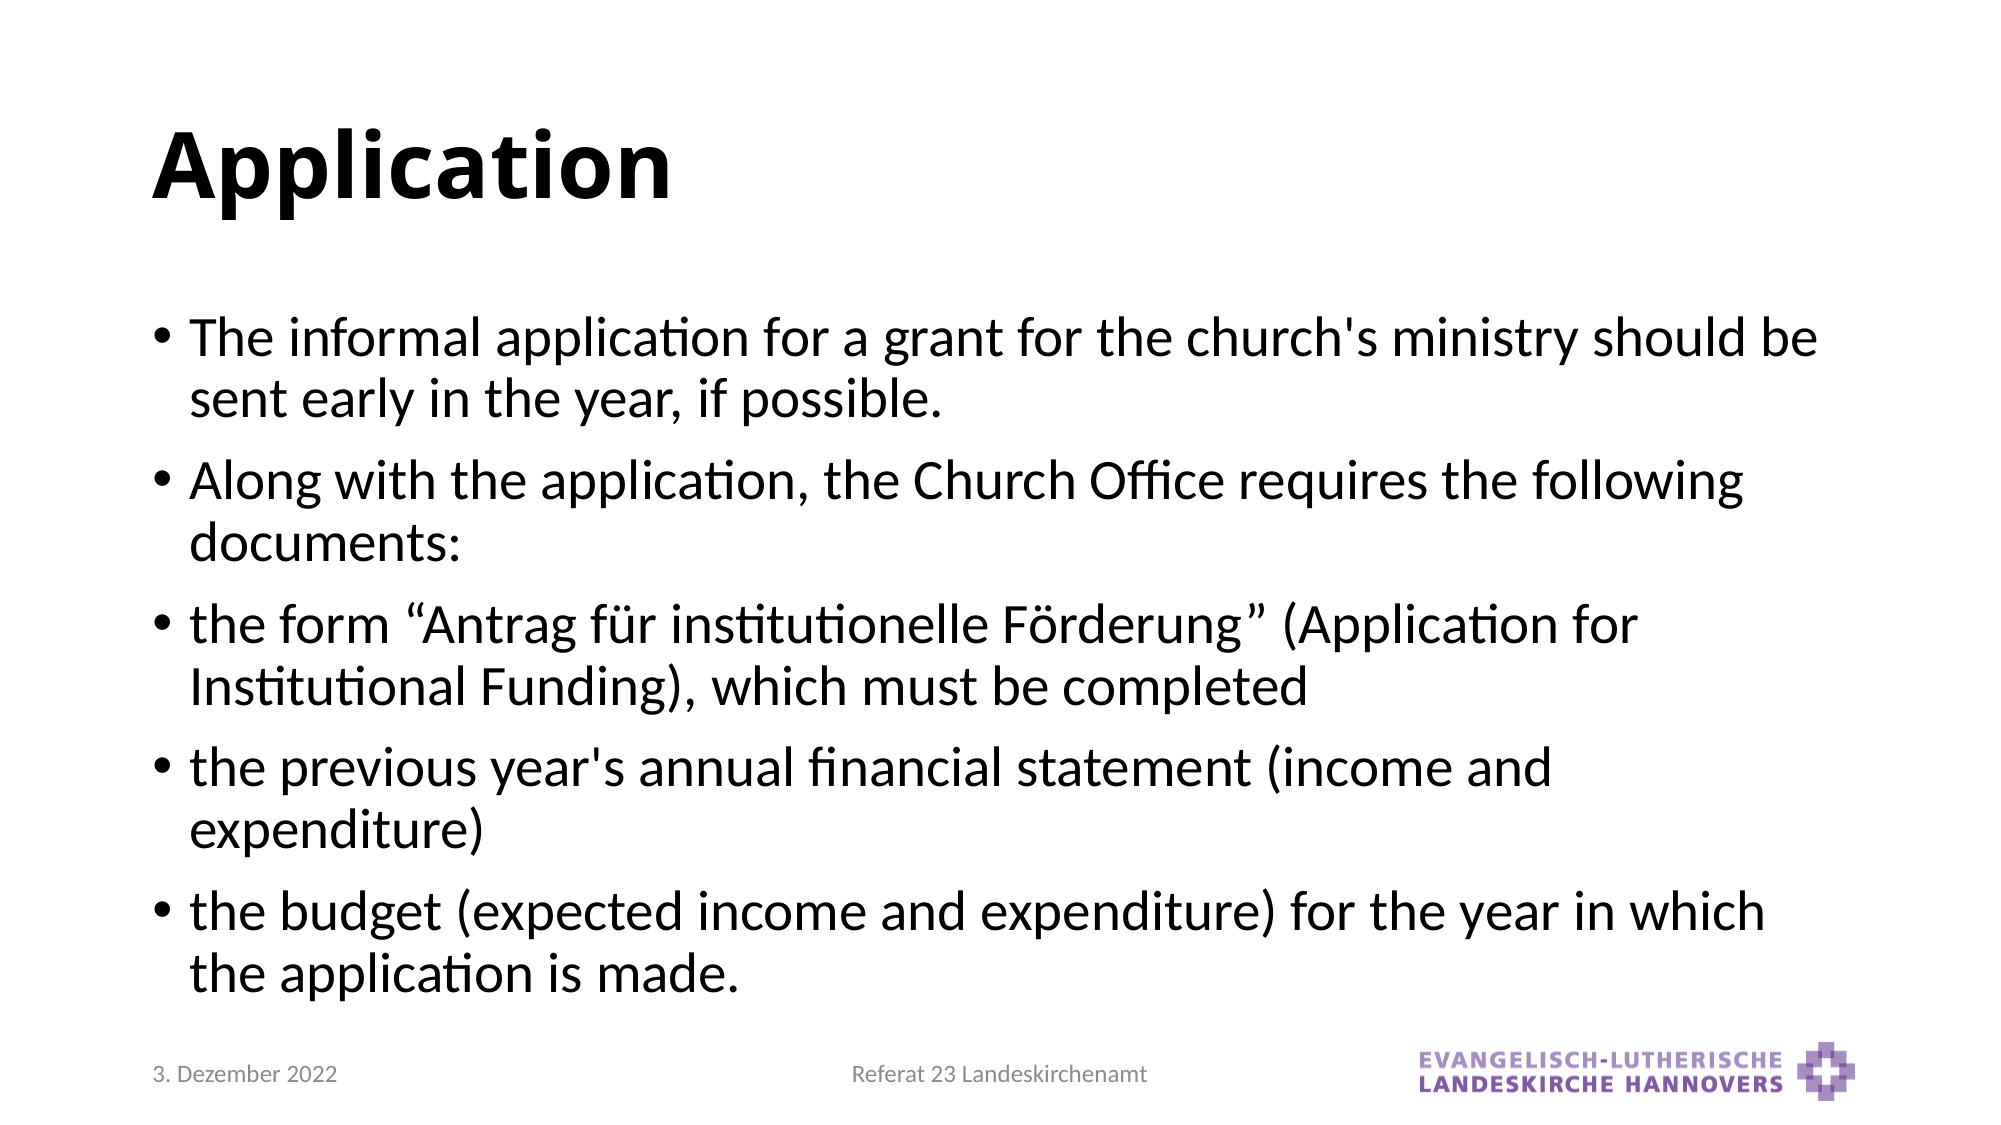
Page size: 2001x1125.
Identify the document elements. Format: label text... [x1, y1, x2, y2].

slide_number 3. Dezember 2022 [137, 1042, 588, 1103]
picture [1420, 1042, 1855, 1101]
title Application [137, 59, 1863, 278]
footer Referat 23 Landeskirchenamt [662, 1042, 1338, 1103]
list The informal application for a grant for the church's ministry should be sent early in the year, if possible. Along with the application, the Church Office requires the following documents: the form “Antrag für institutionelle Förderung” (Application for Institutional Funding), which must be completed the previous year's annual financial statement (income and expenditure) the budget (expected income and expenditure) for the year in which the application is made. [137, 299, 1863, 1014]
